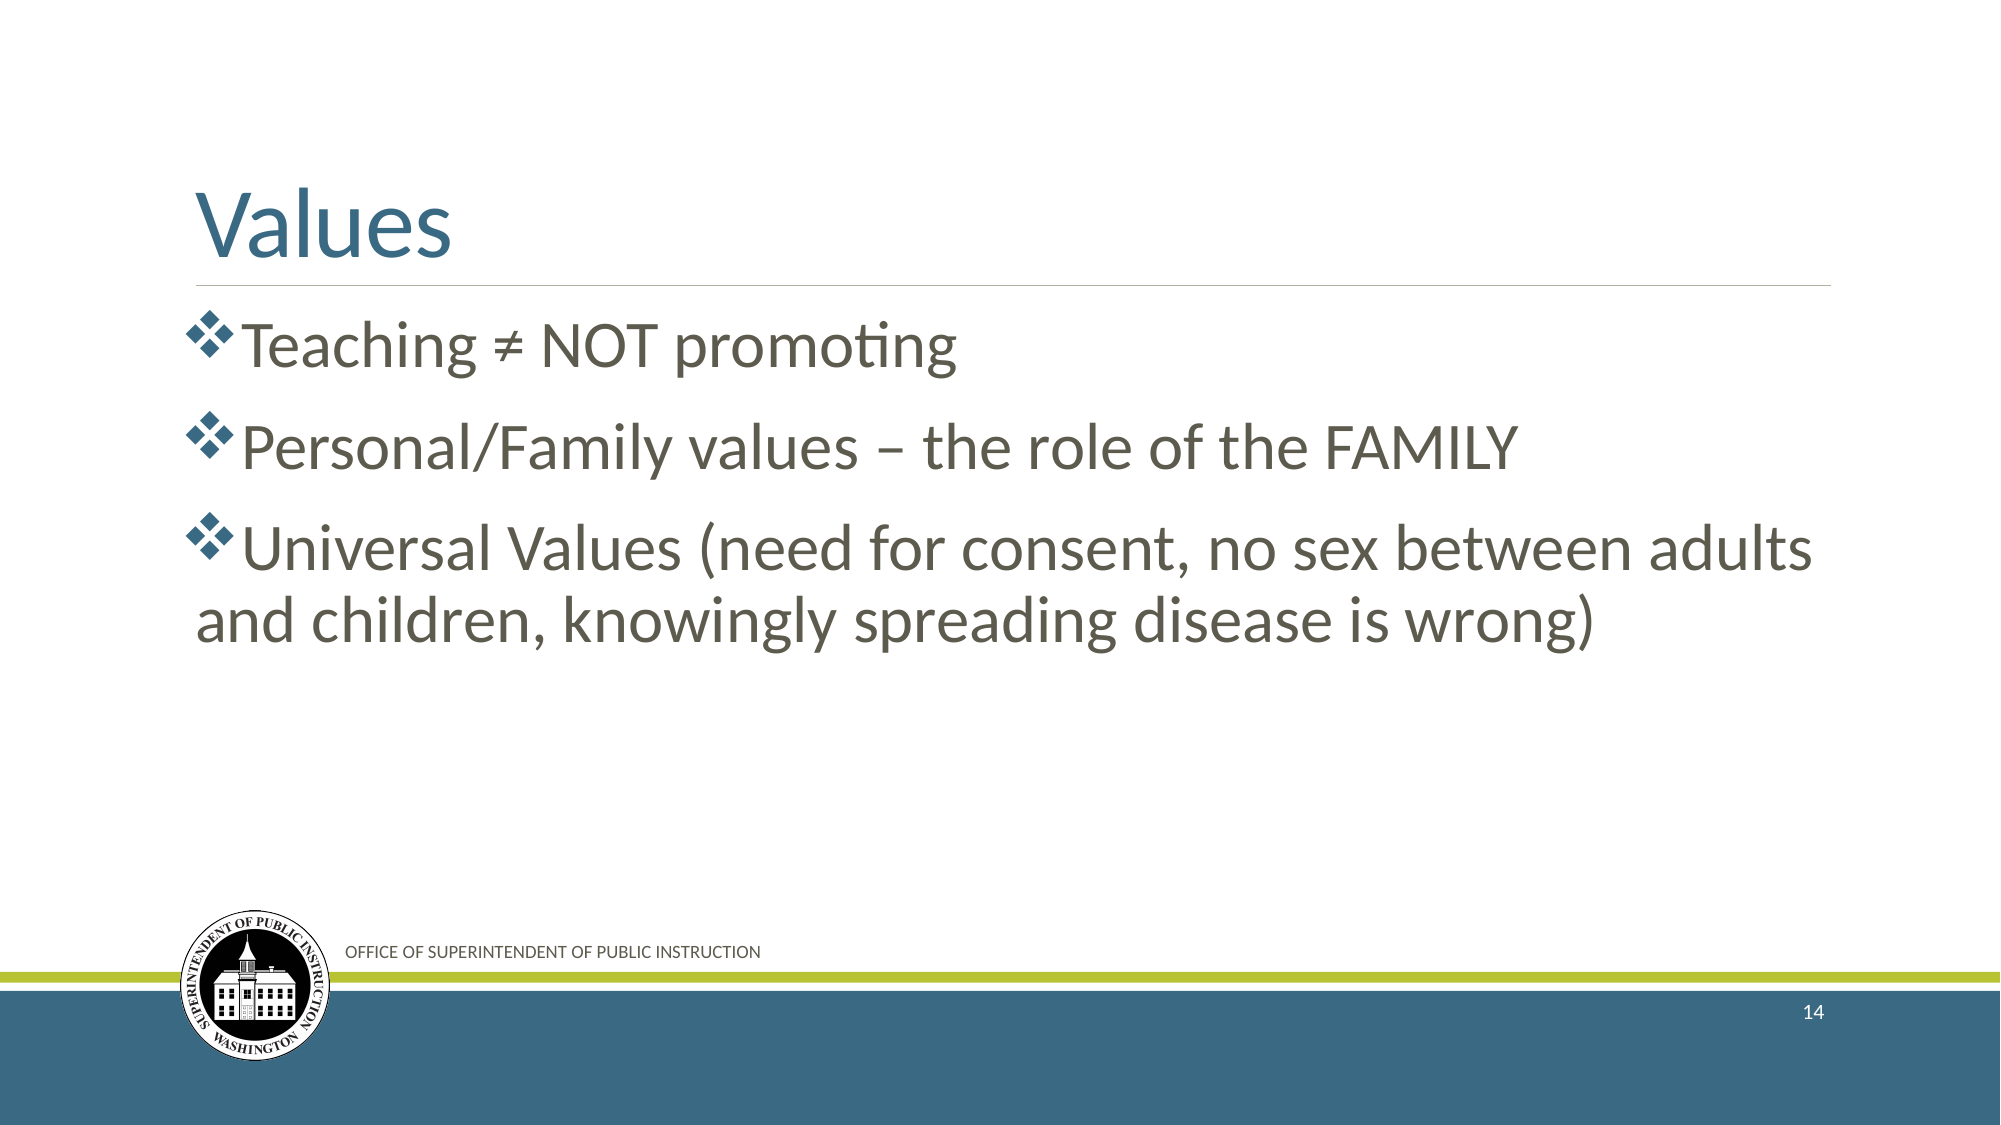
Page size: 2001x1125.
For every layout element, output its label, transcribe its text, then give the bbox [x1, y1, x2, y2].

slide_number 14 [1624, 980, 1840, 1041]
picture [180, 910, 330, 1061]
footer OFFICE OF SUPERINTENDENT OF PUBLIC INSTRUCTION [330, 921, 1122, 981]
title Values [180, 47, 1830, 285]
list Teaching ≠ NOT promoting Personal/Family values – the role of the FAMILY Universal Values (need for consent, no sex between adults and children, knowingly spreading disease is wrong) [180, 302, 1830, 896]
